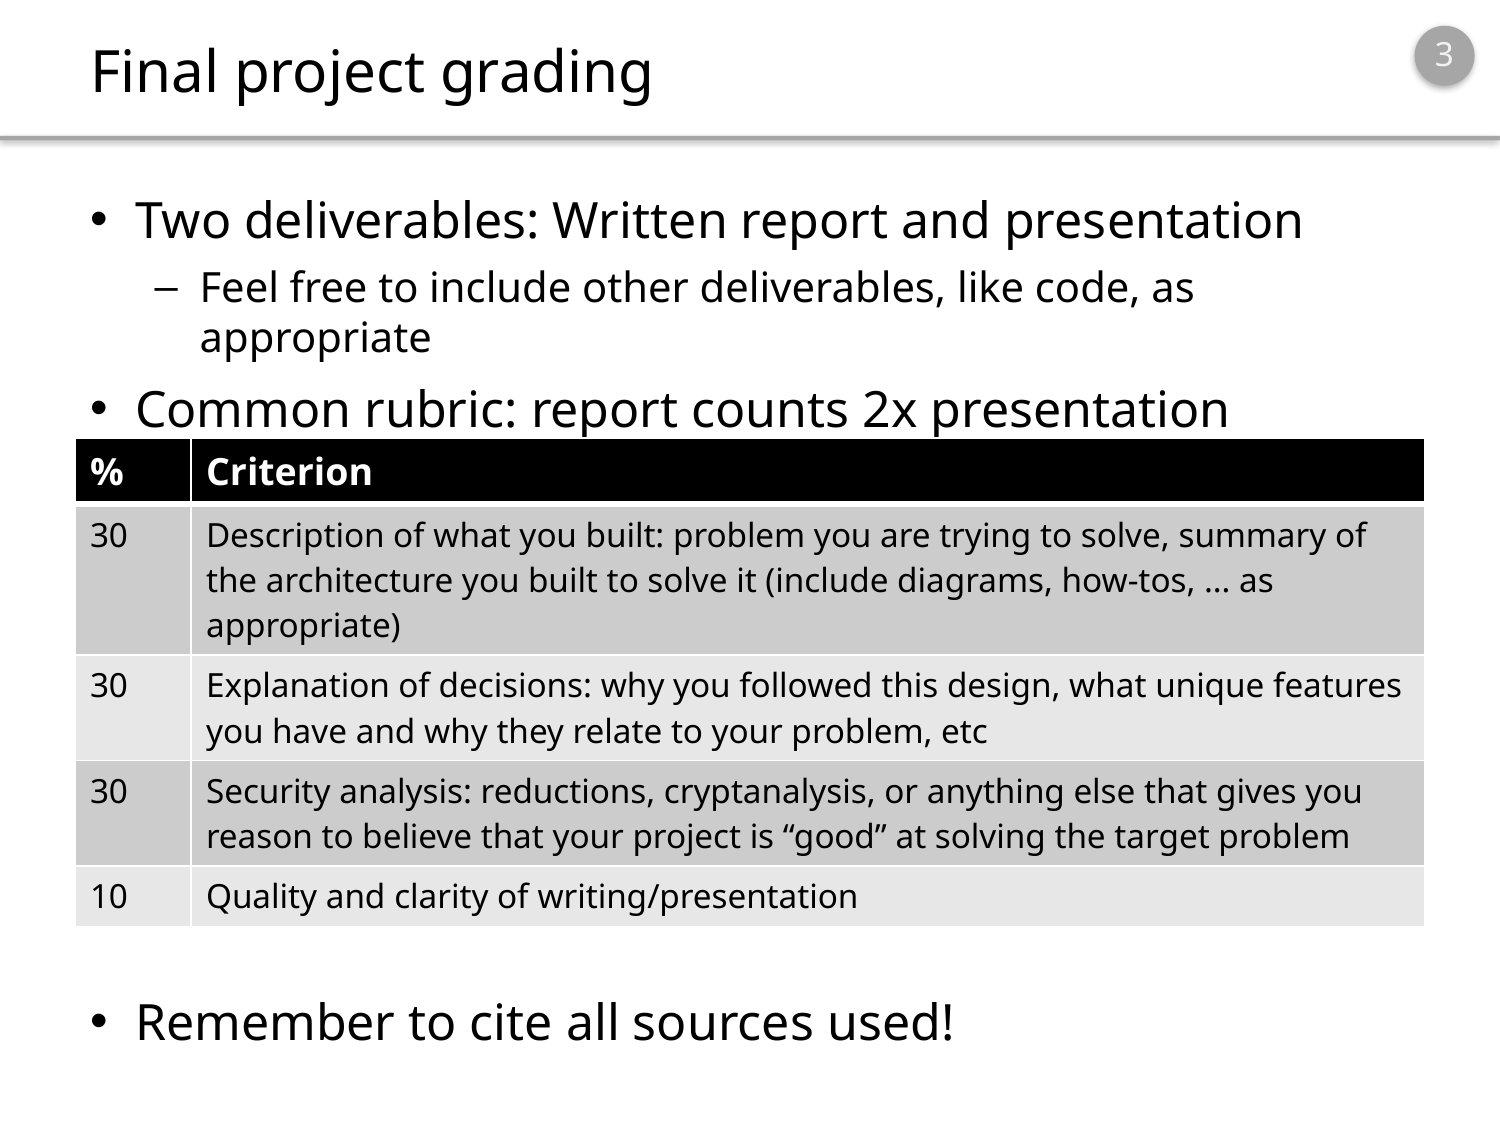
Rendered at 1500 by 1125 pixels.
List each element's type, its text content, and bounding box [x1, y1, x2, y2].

table_header Criterion [192, 439, 1424, 501]
table_cell 10 [76, 867, 190, 926]
table_cell Quality and clarity of writing/presentation [192, 867, 1424, 926]
table_cell Security analysis: reductions, cryptanalysis, or anything else that gives you reason to believe that your project is “good” at solving the target problem [192, 761, 1424, 865]
list Two deliverables: Written report and presentation Feel free to include other deliverables, like code, as appropriate Common rubric: report counts 2x presentation Remember to cite all sources used! [75, 180, 1425, 437]
table_header % [76, 439, 190, 501]
table_cell Description of what you built: problem you are trying to solve, summary of the architecture you built to solve it (include diagrams, how-tos, … as appropriate) [192, 507, 1424, 654]
list Two deliverables: Written report and presentation Feel free to include other deliverables, like code, as appropriate Common rubric: report counts 2x presentation Remember to cite all sources used! [75, 928, 1425, 1044]
table_cell Explanation of decisions: why you followed this design, what unique features you have and why they relate to your problem, etc [192, 656, 1424, 760]
table_cell 30 [76, 507, 190, 654]
table_cell 30 [76, 761, 190, 865]
table_cell 30 [76, 656, 190, 760]
title Final project grading [75, 24, 1425, 114]
